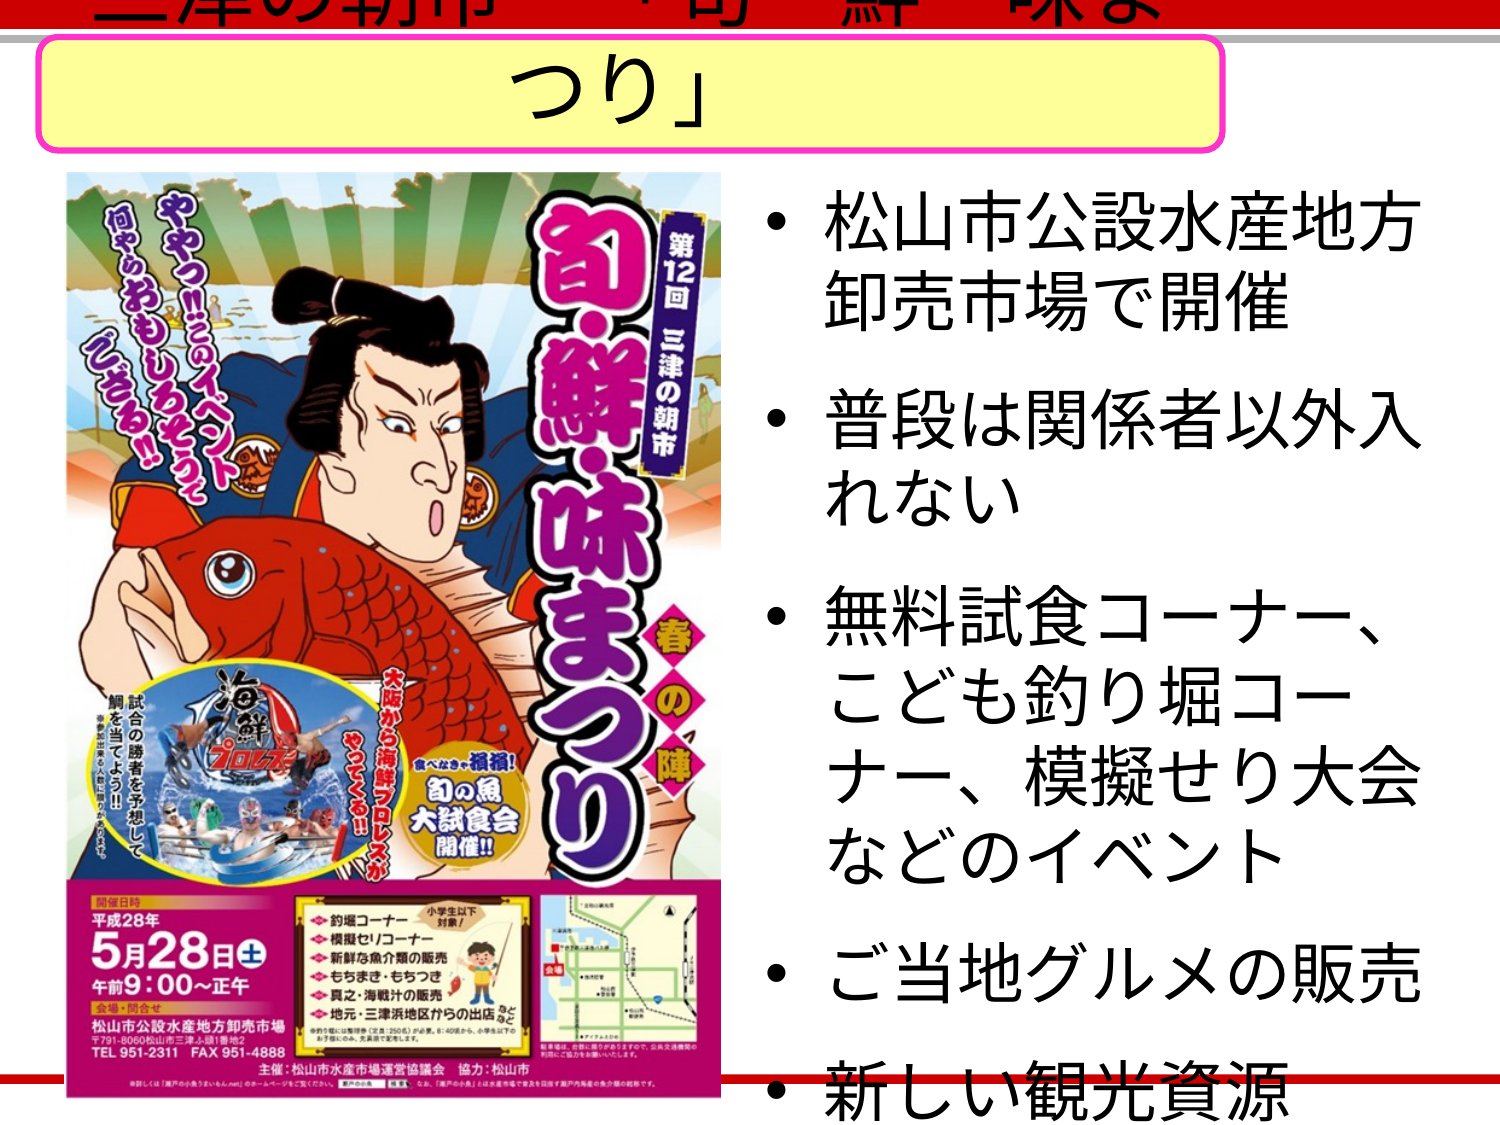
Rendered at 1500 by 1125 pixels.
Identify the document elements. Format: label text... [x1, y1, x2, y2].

text_box 三津の朝市 「旬・鮮・味まつり」 [36, 34, 1225, 153]
text_box 松山市公設水産地方卸売市場で開催 普段は関係者以外入れない 無料試食コーナー、こども釣り堀コーナー、模擬せり大会などのイベント ご当地グルメの販売 新しい観光資源 [750, 172, 1483, 1125]
picture [64, 172, 722, 1099]
